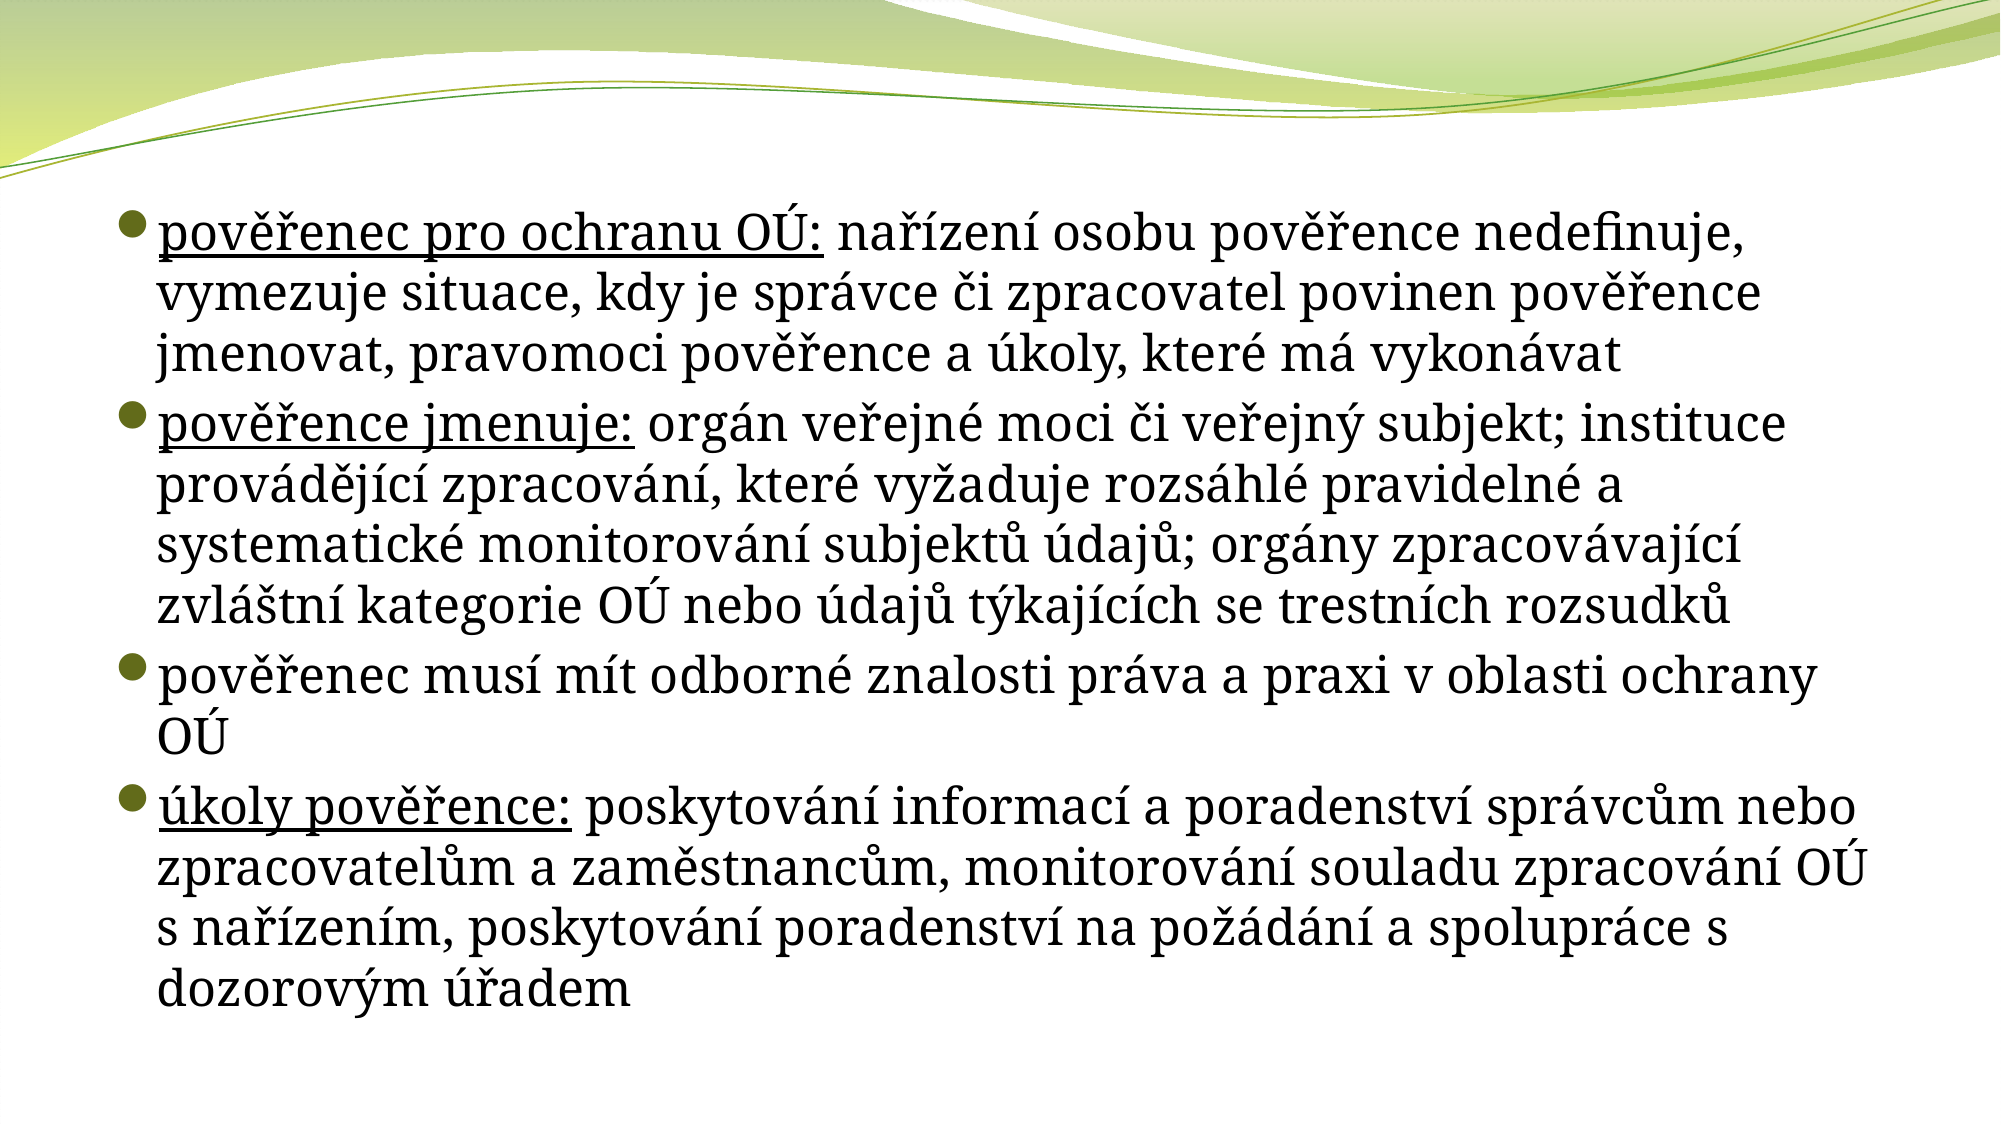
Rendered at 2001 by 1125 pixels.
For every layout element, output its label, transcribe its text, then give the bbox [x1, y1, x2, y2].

list pověřenec pro ochranu OÚ: nařízení osobu pověřence nedefinuje, vymezuje situace, kdy je správce či zpracovatel povinen pověřence jmenovat, pravomoci pověřence a úkoly, které má vykonávat pověřence jmenuje: orgán veřejné moci či veřejný subjekt; instituce provádějící zpracování, které vyžaduje rozsáhlé pravidelné a systematické monitorování subjektů údajů; orgány zpracovávající zvláštní kategorie OÚ nebo údajů týkajících se trestních rozsudků pověřenec musí mít odborné znalosti práva a praxi v oblasti ochrany OÚ úkoly pověřence: poskytování informací a poradenství správcům nebo zpracovatelům a zaměstnancům, monitorování souladu zpracování OÚ s nařízením, poskytování poradenství na požádání a spolupráce s dozorovým úřadem [99, 192, 1900, 1038]
